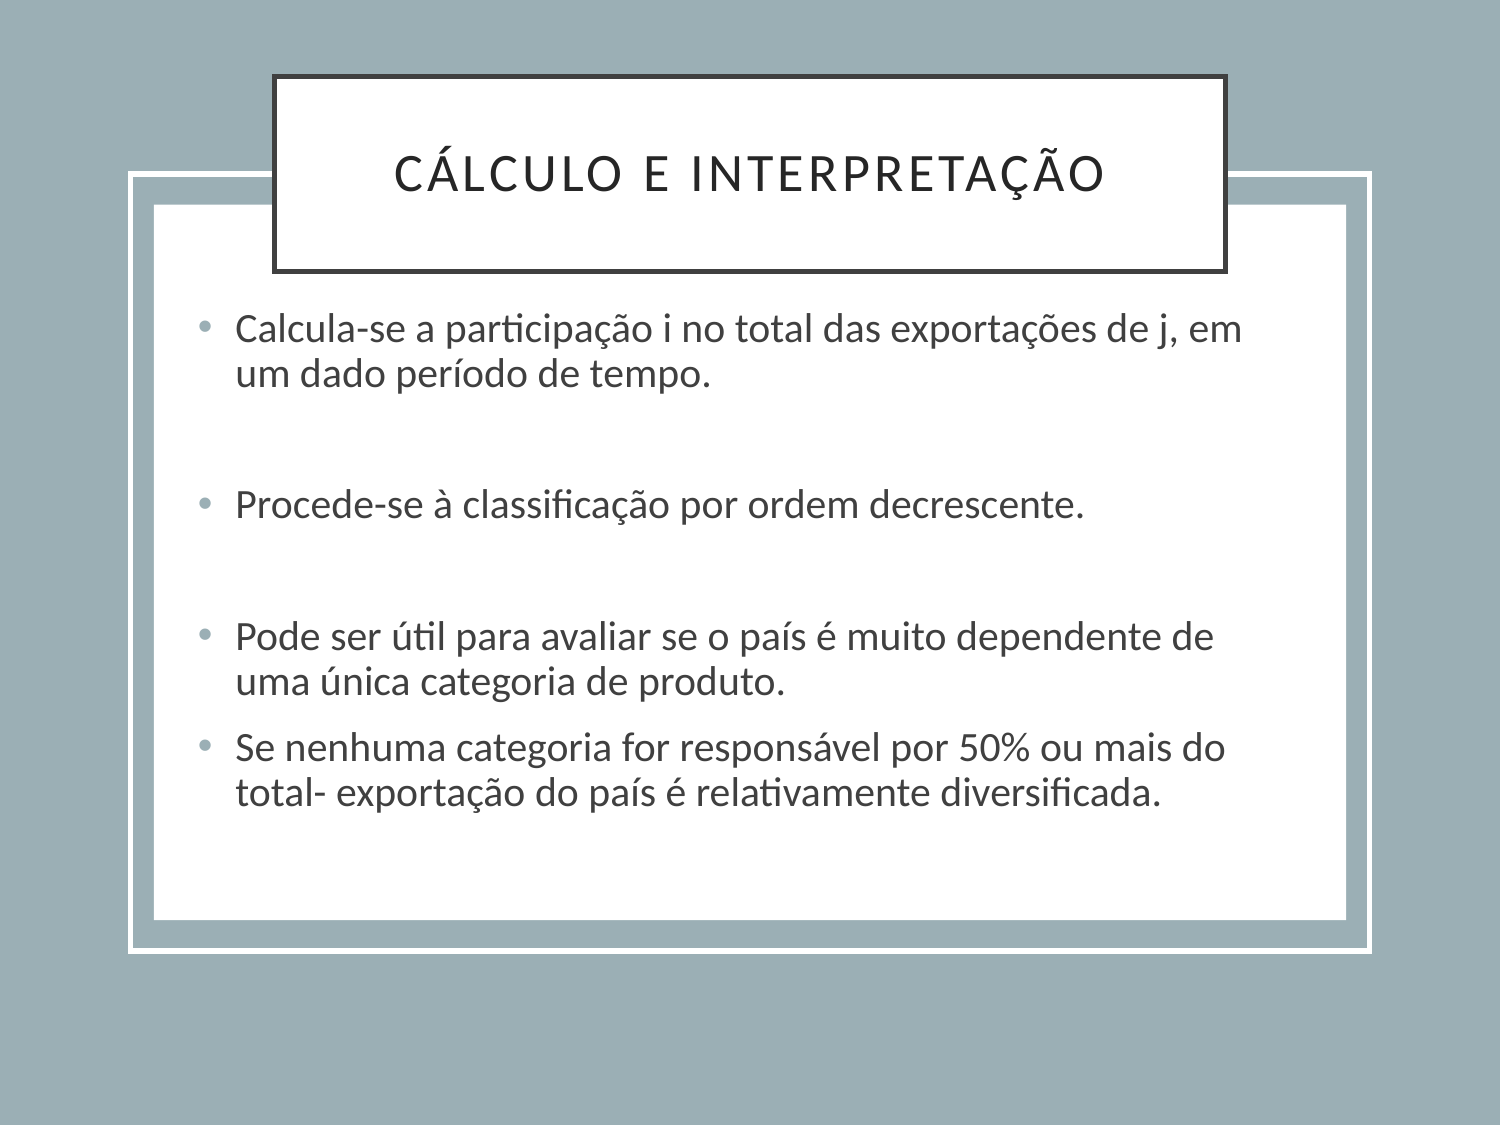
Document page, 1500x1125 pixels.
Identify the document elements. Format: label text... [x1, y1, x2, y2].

text_box [0, 0, 1500, 1125]
text_box [130, 173, 1370, 952]
list Calcula-se a participação i no total das exportações de j, em um dado período de tempo. Procede-se à classificação por ordem decrescente. Pode ser útil para avaliar se o país é muito dependente de uma única categoria de produto. Se nenhuma categoria for responsável por 50% ou mais do total- exportação do país é relativamente diversificada. [183, 298, 1294, 905]
title Cálculo e interpretação [272, 74, 1228, 274]
